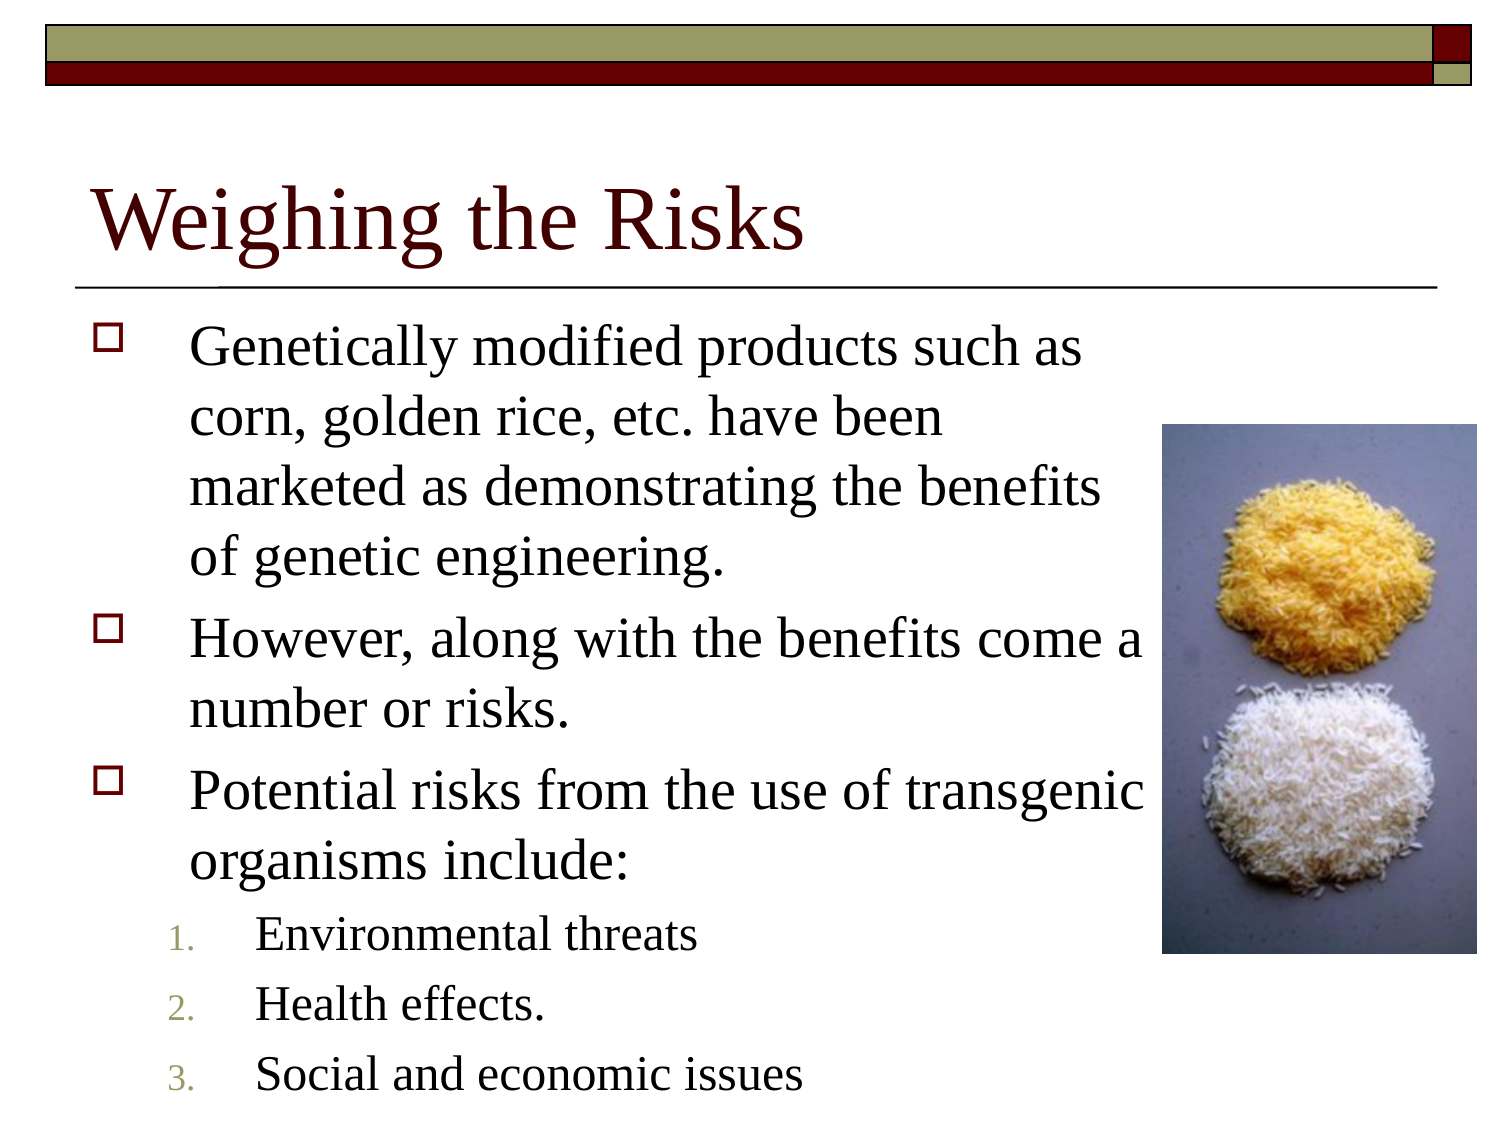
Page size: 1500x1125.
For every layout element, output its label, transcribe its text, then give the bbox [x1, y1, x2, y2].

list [1162, 424, 1477, 954]
title Weighing the Risks [75, 87, 1425, 275]
list Genetically modified products such as corn, golden rice, etc. have been marketed as demonstrating the benefits of genetic engineering. However, along with the benefits come a number or risks. Potential risks from the use of transgenic organisms include: Environmental threats Health effects. Social and economic issues [75, 299, 1175, 1125]
